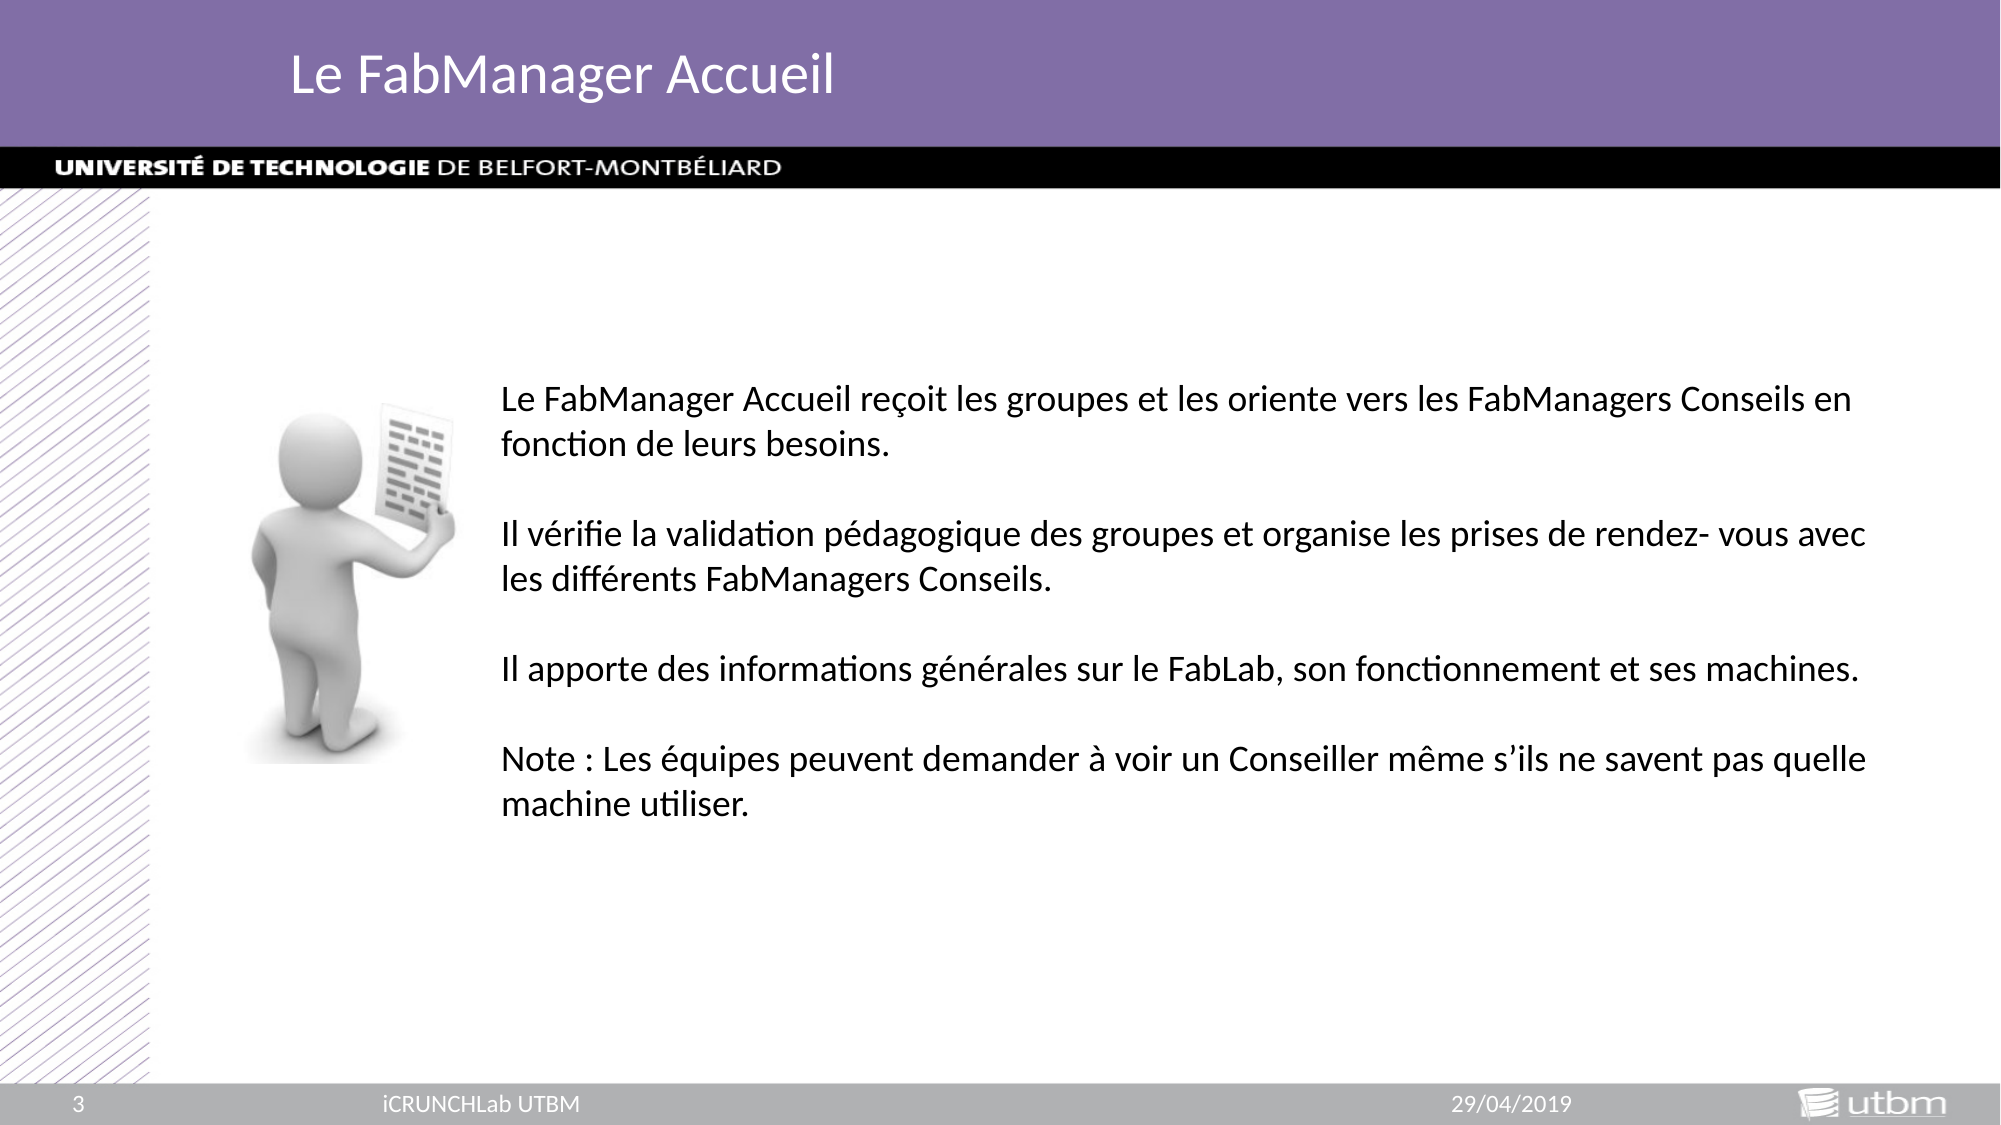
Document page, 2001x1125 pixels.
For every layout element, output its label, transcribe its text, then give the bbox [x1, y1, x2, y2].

picture [0, 0, 2001, 1125]
slide_number 3 [0, 1082, 157, 1124]
title Le FabManager Accueil [275, 19, 1675, 121]
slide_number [1238, 1082, 1588, 1124]
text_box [156, 366, 1912, 837]
footer iCRUNCHLab UTBM [367, 1082, 1238, 1124]
